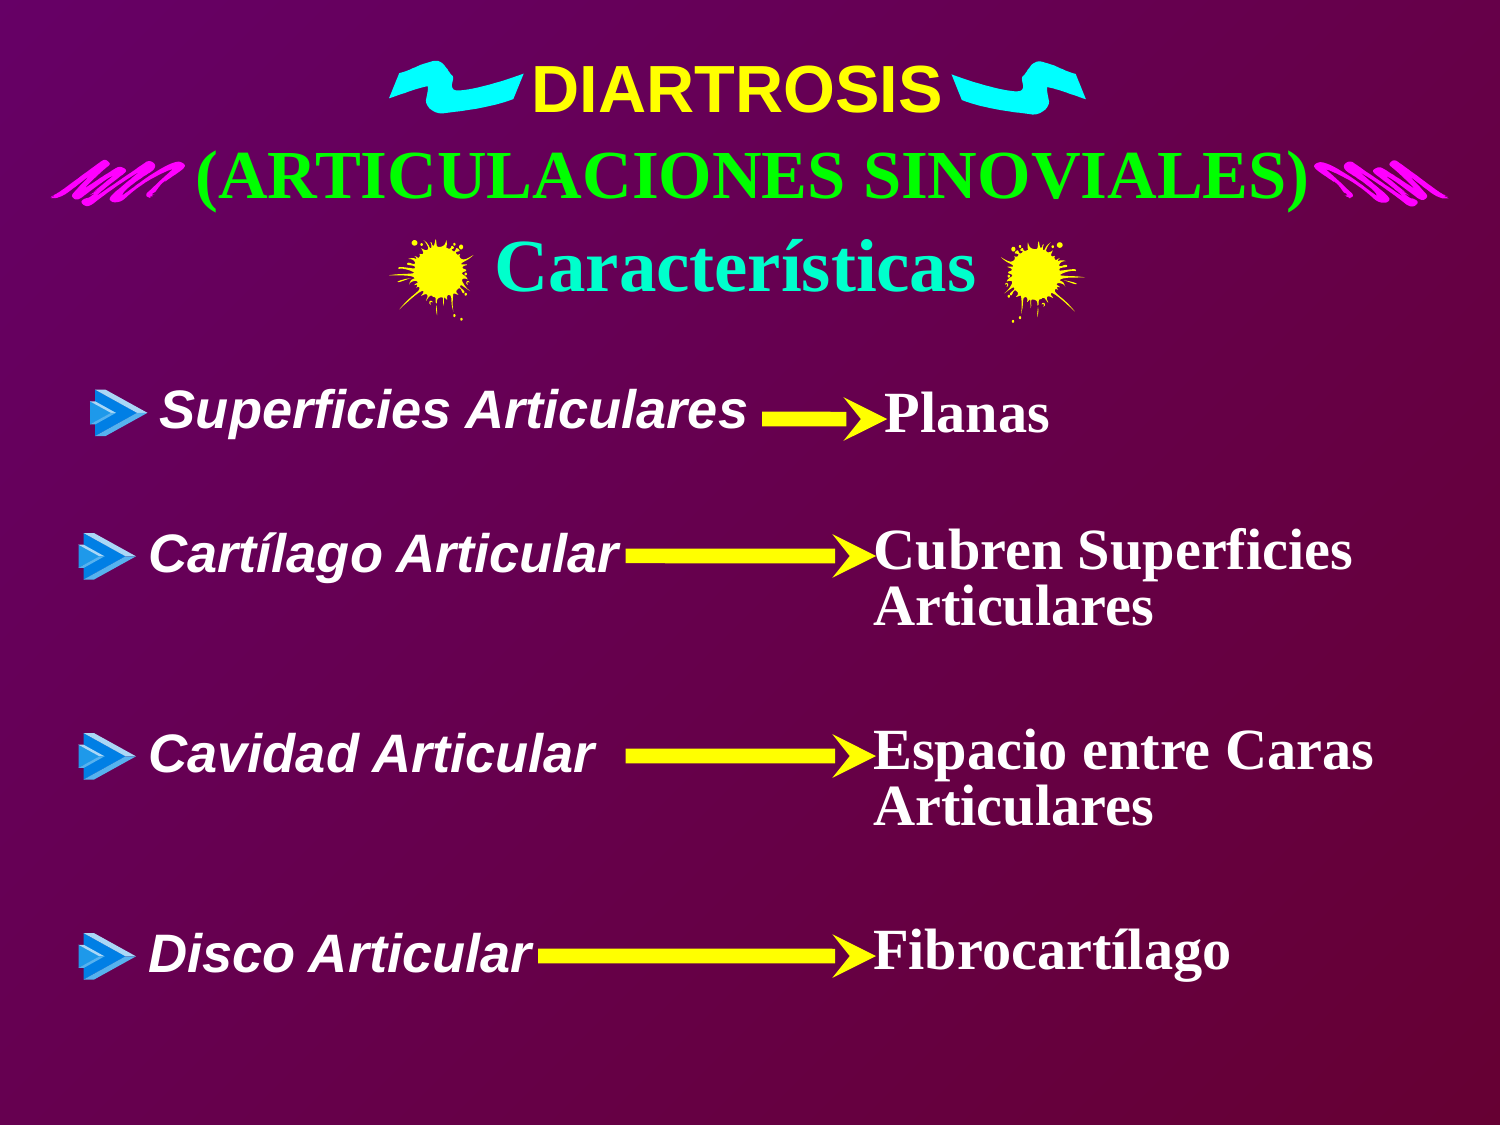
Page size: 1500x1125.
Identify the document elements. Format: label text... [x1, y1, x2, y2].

text_box Espacio entre Caras Articulares [873, 724, 1375, 837]
text_box [863, 549, 873, 563]
picture [75, 530, 139, 582]
text_box Características [493, 233, 978, 306]
picture [48, 158, 188, 209]
text_box Cavidad Articular [148, 730, 596, 783]
text_box Cubren Superficies Articulares [873, 524, 1354, 637]
picture [75, 730, 139, 782]
text_box (ARTICULACIONES SINOVIALES) [195, 146, 1311, 213]
text_box Disco Articular [148, 930, 533, 983]
picture [87, 387, 150, 438]
text_box [863, 949, 873, 963]
picture [1312, 158, 1450, 209]
picture [387, 58, 526, 117]
picture [75, 930, 139, 982]
text_box DIARTROSIS [512, 46, 963, 127]
picture [949, 58, 1088, 118]
text_box Cartílago Articular [148, 530, 620, 583]
picture [999, 239, 1088, 325]
text_box Planas [884, 387, 1050, 444]
text_box [874, 412, 884, 426]
text_box Superficies Articulares [159, 387, 750, 440]
picture [387, 237, 476, 323]
text_box [863, 749, 873, 763]
text_box Fibrocartílago [873, 924, 1233, 981]
